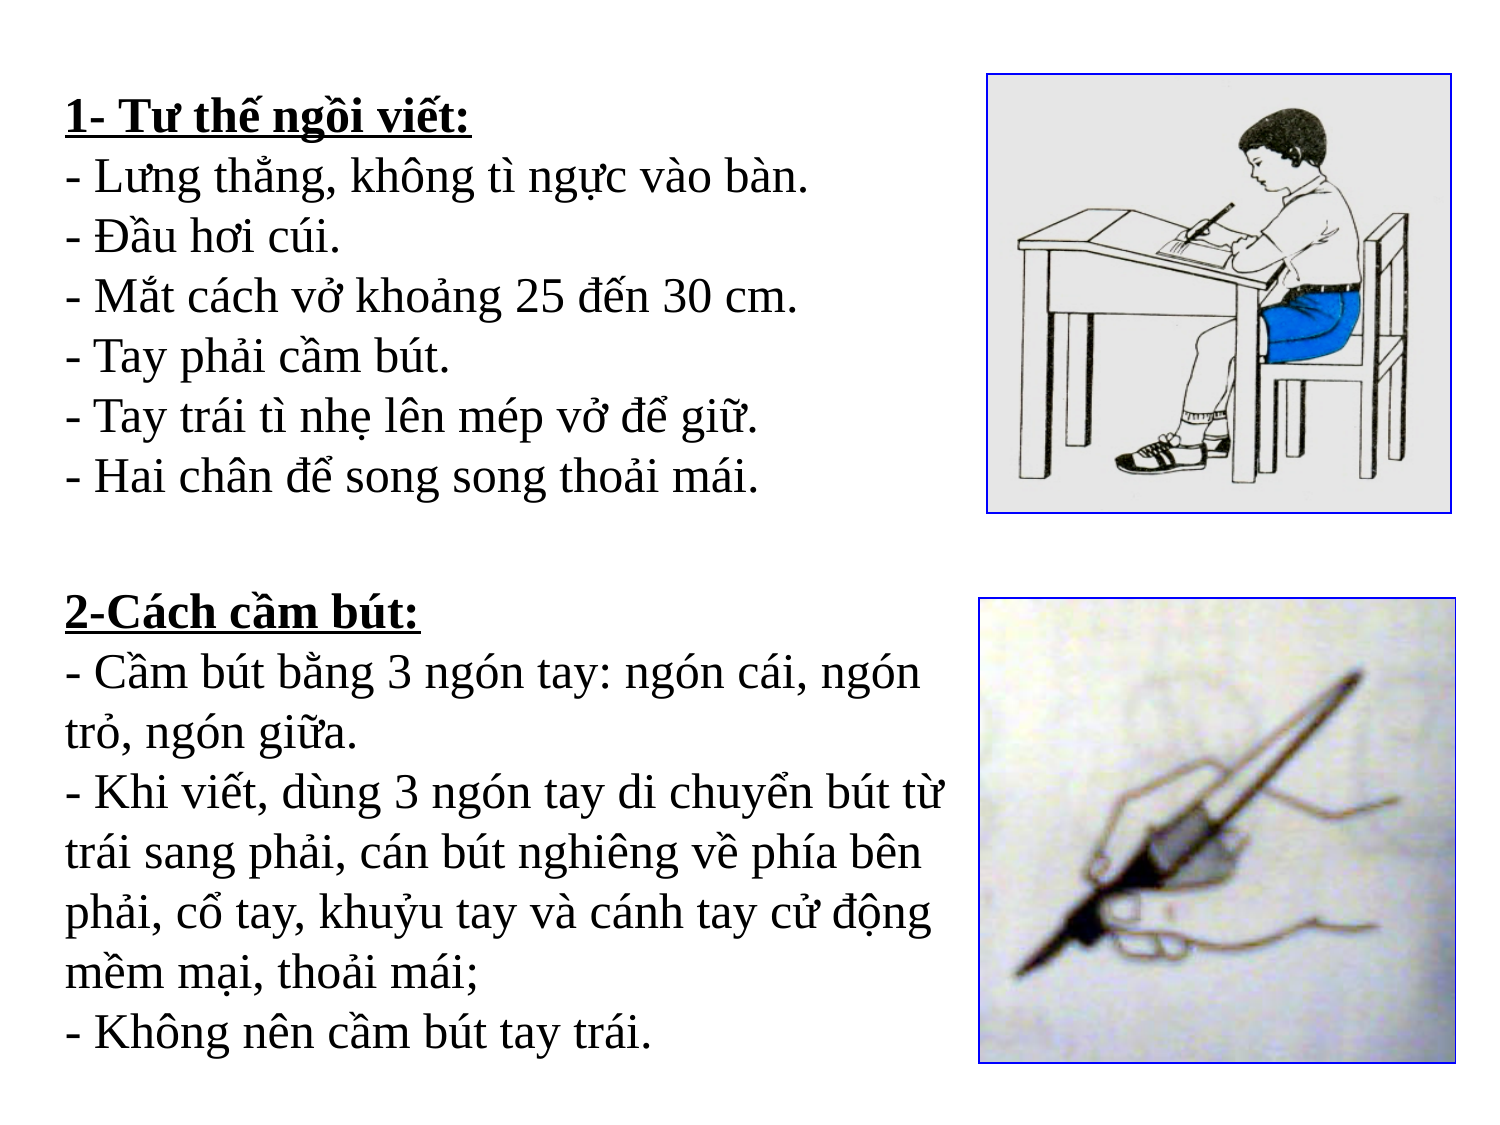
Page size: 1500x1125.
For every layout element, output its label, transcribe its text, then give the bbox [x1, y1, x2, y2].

text_box 2-Cách cầm bút: - Cầm bút bằng 3 ngón tay: ngón cái, ngón trỏ, ngón giữa. - Khi viết, dùng 3 ngón tay di chuyển bút từ trái sang phải, cán bút nghiêng về phía bên phải, cổ tay, khuỷu tay và cánh tay cử động mềm mại, thoải mái; - Không nên cầm bút tay trái. [49, 570, 963, 1066]
text_box 1- Tư thế ngồi viết: - Lưng thẳng, không tì ngực vào bàn. - Đầu hơi cúi. - Mắt cách vở khoảng 25 đến 30 cm. - Tay phải cầm bút. - Tay trái tì nhẹ lên mép vở để giữ. - Hai chân để song song thoải mái. [49, 74, 875, 570]
picture [987, 74, 1451, 513]
picture [979, 598, 1456, 1063]
